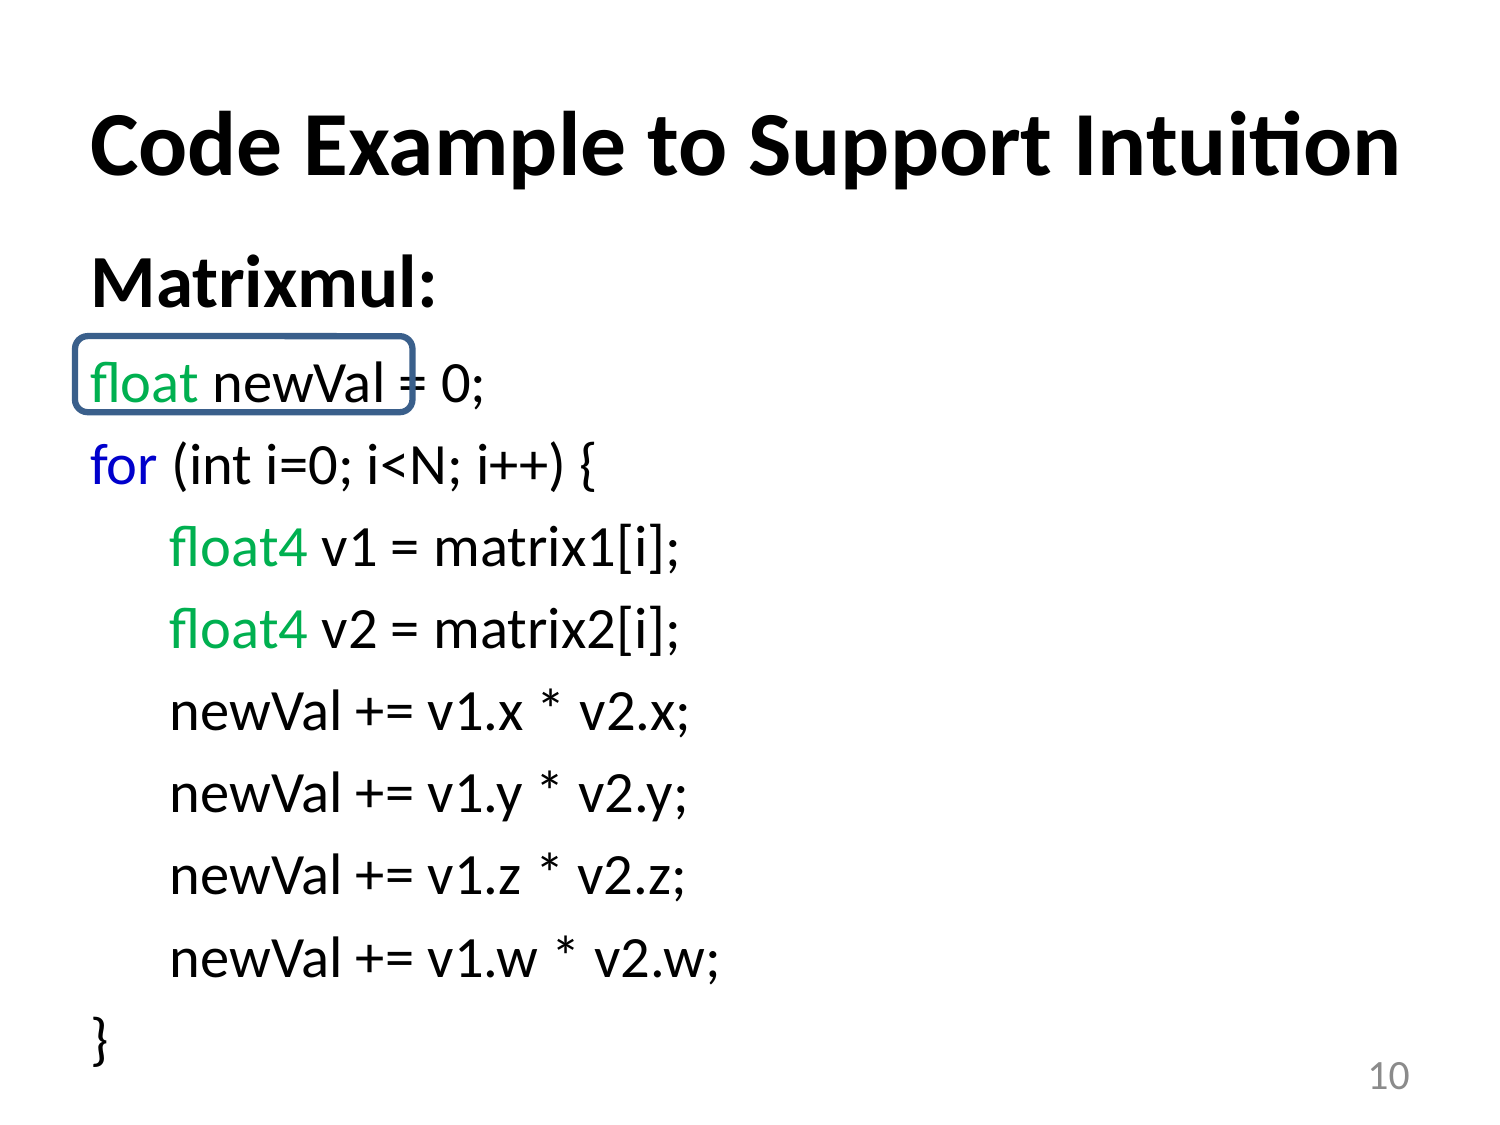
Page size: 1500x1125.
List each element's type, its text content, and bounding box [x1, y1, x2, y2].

title Code Example to Support Intuition [75, 45, 1425, 233]
slide_number 10 [1074, 1079, 1425, 1103]
text_box Matrixmul: [75, 224, 488, 313]
list float newVal = 0; for (int i=0; i<N; i++) { float4 v1 = matrix1[i]; float4 v2 = matrix2[i]; newVal += v1.x * v2.x; newVal += v1.y * v2.y; newVal += v1.z * v2.z; newVal += v1.w * v2.w; } [75, 336, 1425, 1079]
text_box [72, 333, 415, 415]
